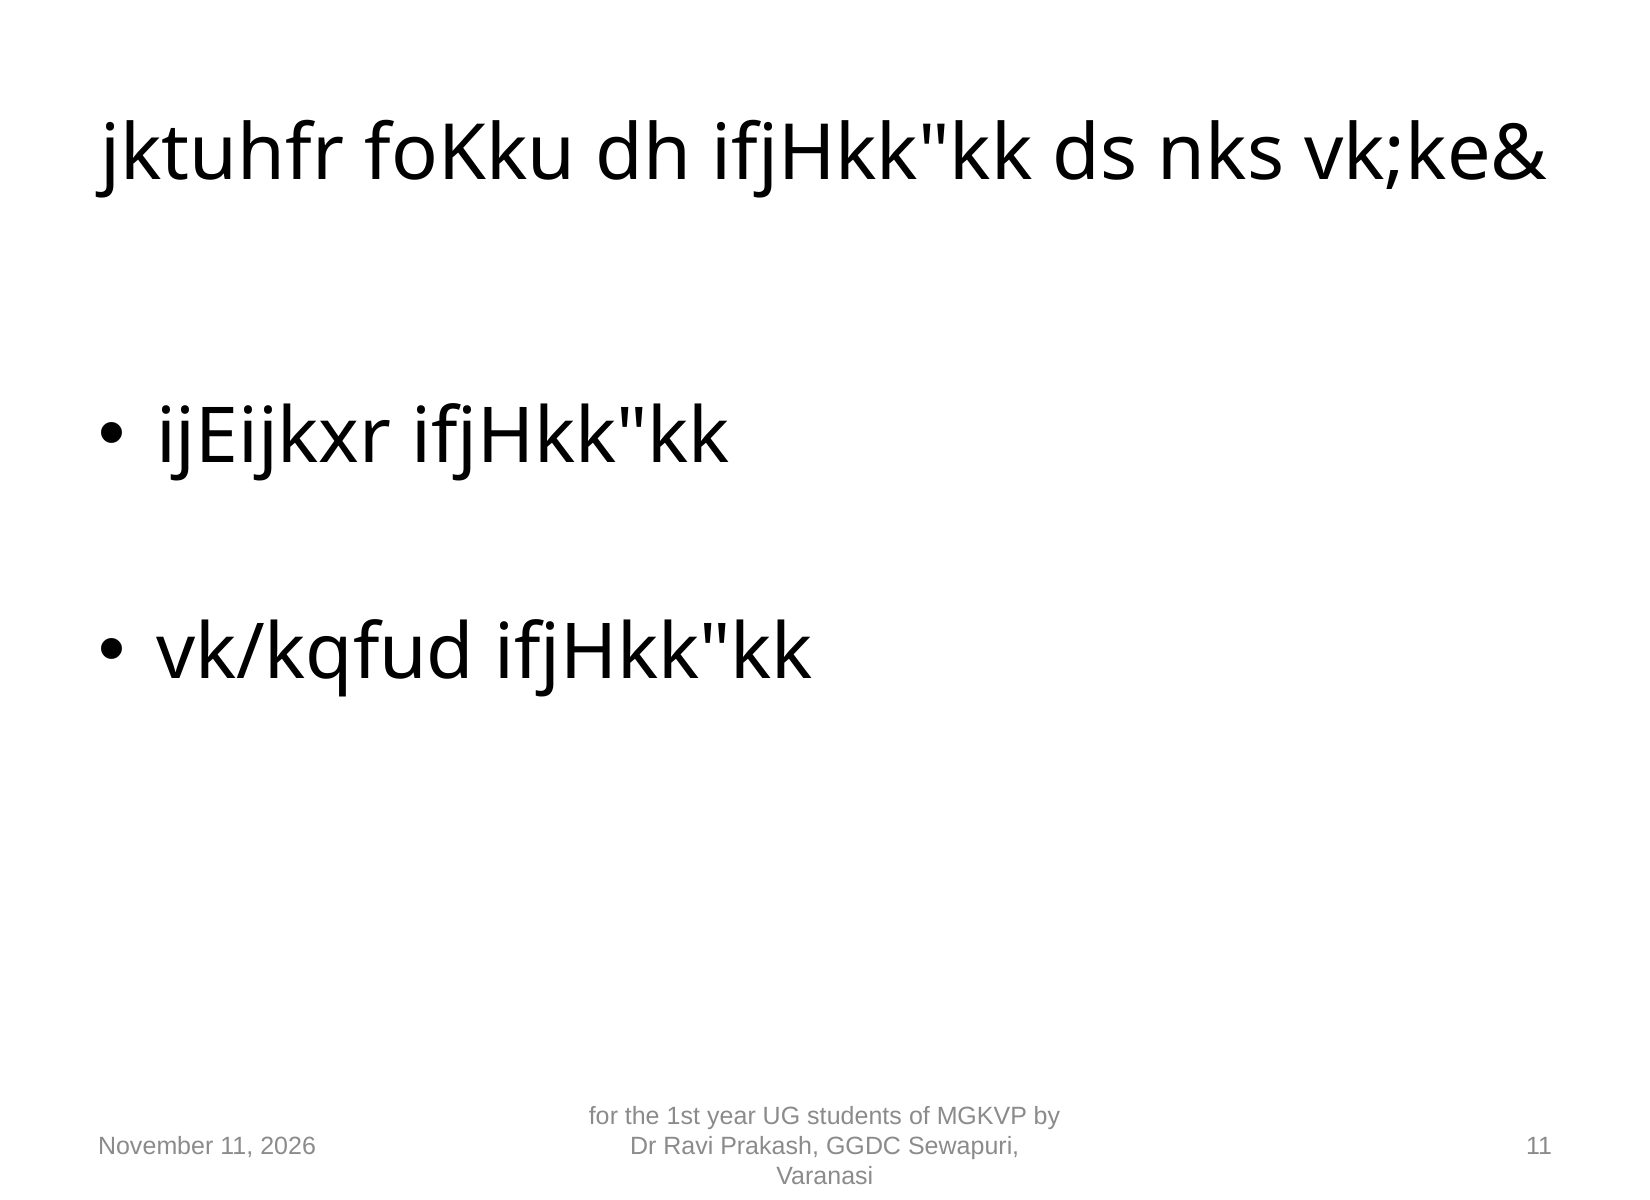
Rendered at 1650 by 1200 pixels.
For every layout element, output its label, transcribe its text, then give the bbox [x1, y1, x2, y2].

list ijEijkxr ifjHkk"kk vk/kqfud ifjHkk"kk [82, 279, 1568, 1073]
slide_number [82, 1112, 468, 1177]
title jktuhfr foKku dh ifjHkk"kk ds nks vk;ke& [82, 47, 1568, 249]
footer for the 1st year UG students of MGKVP by Dr Ravi Prakash, GGDC Sewapuri, Varanasi [563, 1112, 1087, 1177]
slide_number 11 [1182, 1112, 1568, 1177]
